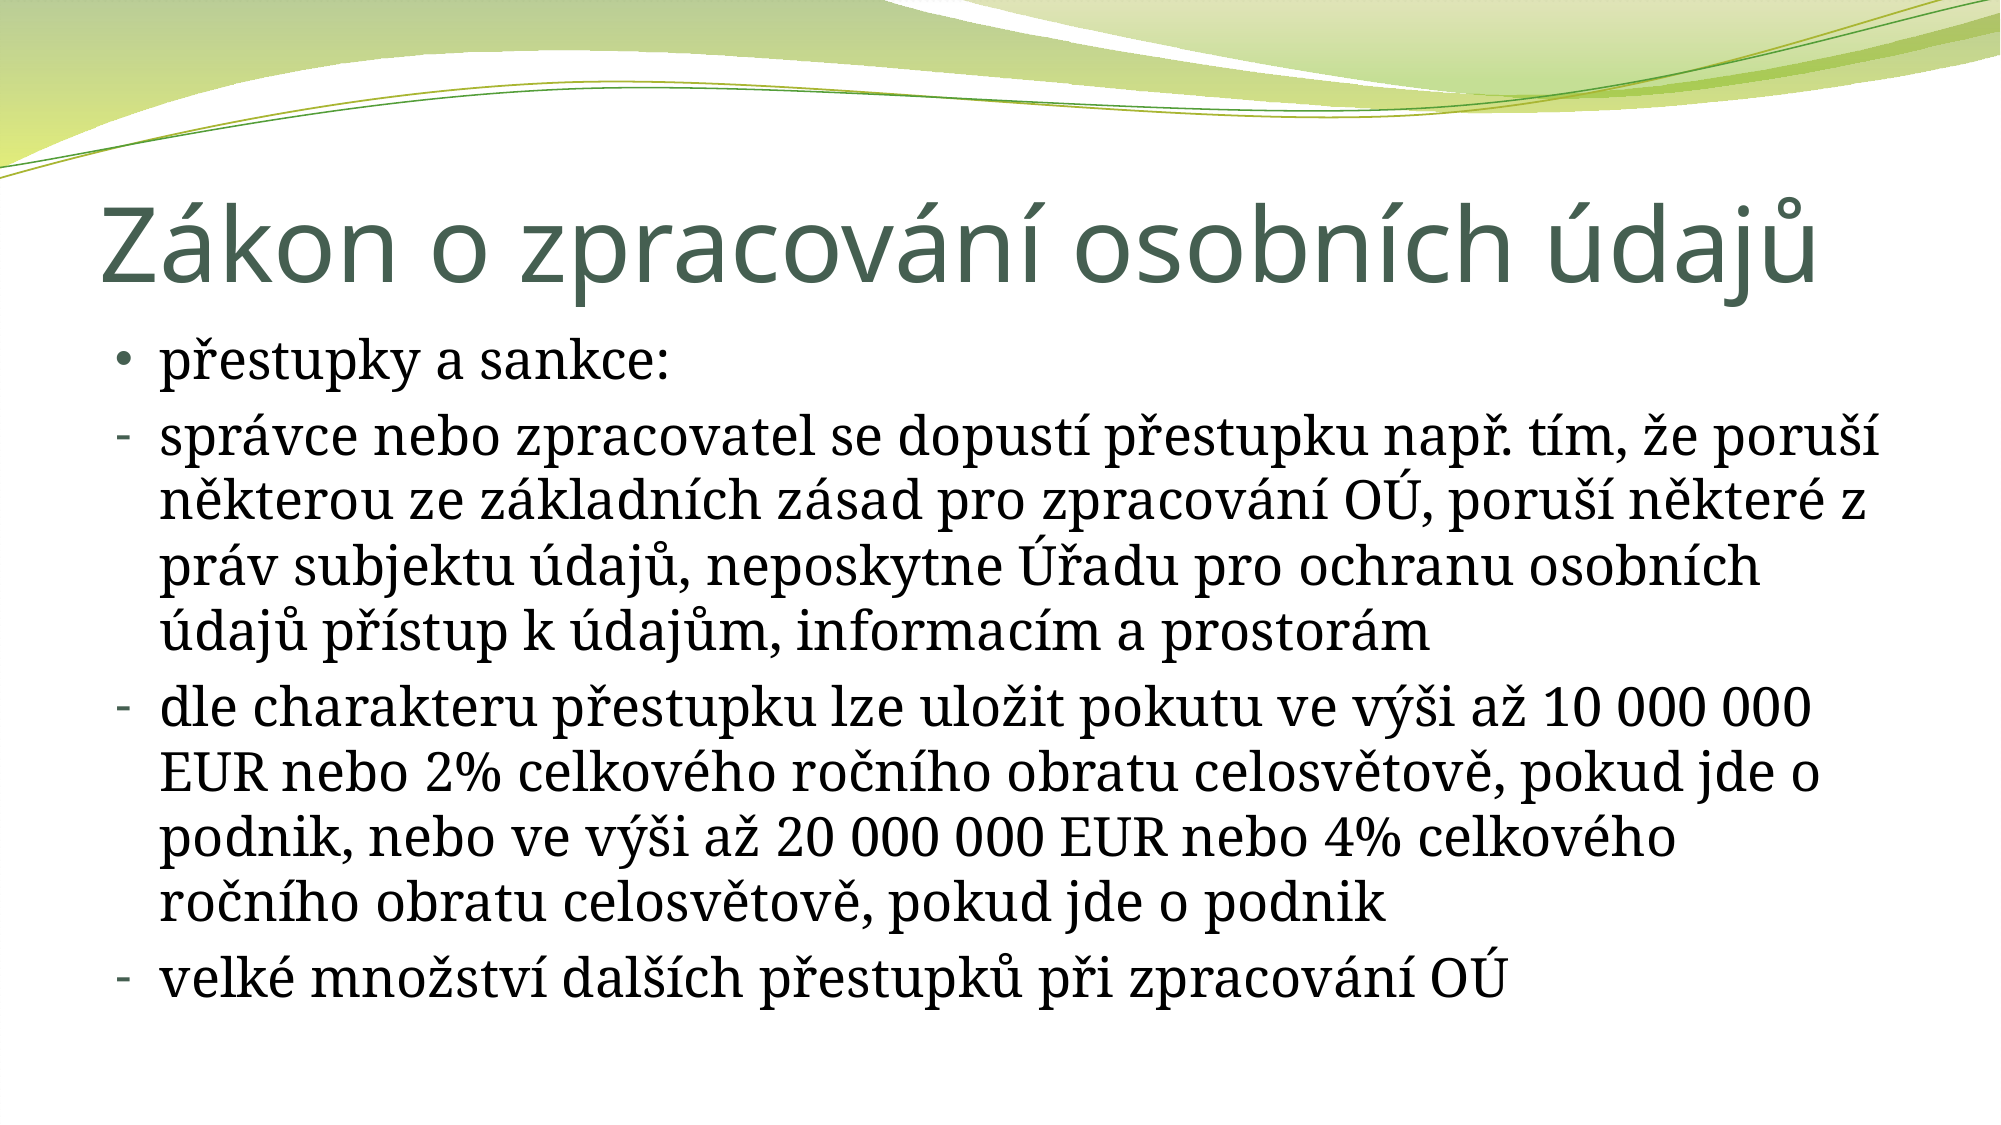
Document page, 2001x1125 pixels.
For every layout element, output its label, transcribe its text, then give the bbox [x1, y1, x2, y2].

title Zákon o zpracování osobních údajů [99, 115, 1900, 303]
list přestupky a sankce: správce nebo zpracovatel se dopustí přestupku např. tím, že poruší některou ze základních zásad pro zpracování OÚ, poruší některé z práv subjektu údajů, neposkytne Úřadu pro ochranu osobních údajů přístup k údajům, informacím a prostorám dle charakteru přestupku lze uložit pokutu ve výši až 10 000 000 EUR nebo 2% celkového ročního obratu celosvětově, pokud jde o podnik, nebo ve výši až 20 000 000 EUR nebo 4% celkového ročního obratu celosvětově, pokud jde o podnik velké množství dalších přestupků při zpracování OÚ [99, 317, 1900, 1038]
